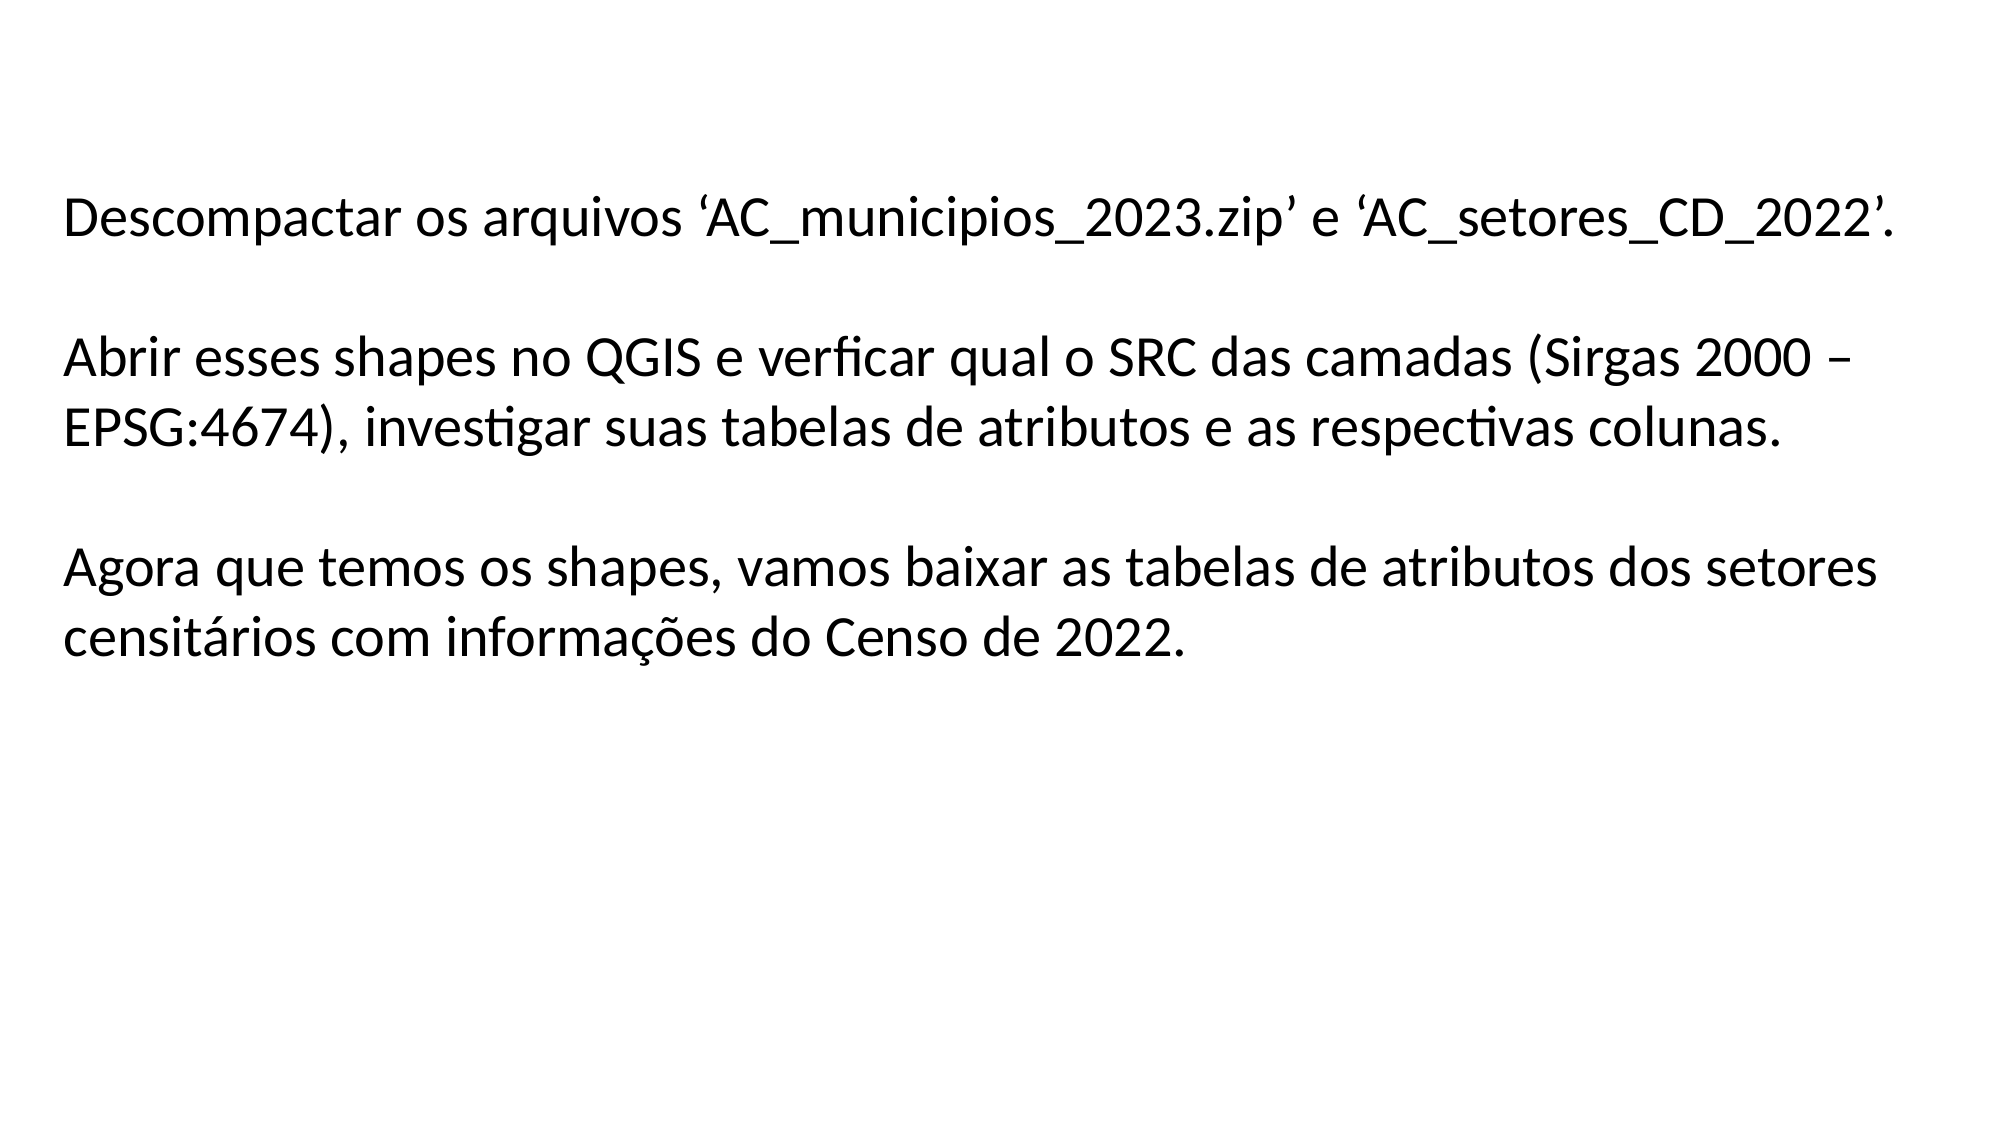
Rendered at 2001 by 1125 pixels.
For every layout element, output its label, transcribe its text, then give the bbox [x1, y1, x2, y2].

text_box Descompactar os arquivos ‘AC_municipios_2023.zip’ e ‘AC_setores_CD_2022’. Abrir esses shapes no QGIS e verficar qual o SRC das camadas (Sirgas 2000 – EPSG:4674), investigar suas tabelas de atributos e as respectivas colunas. Agora que temos os shapes, vamos baixar as tabelas de atributos dos setores censitários com informações do Censo de 2022. [48, 101, 1922, 676]
